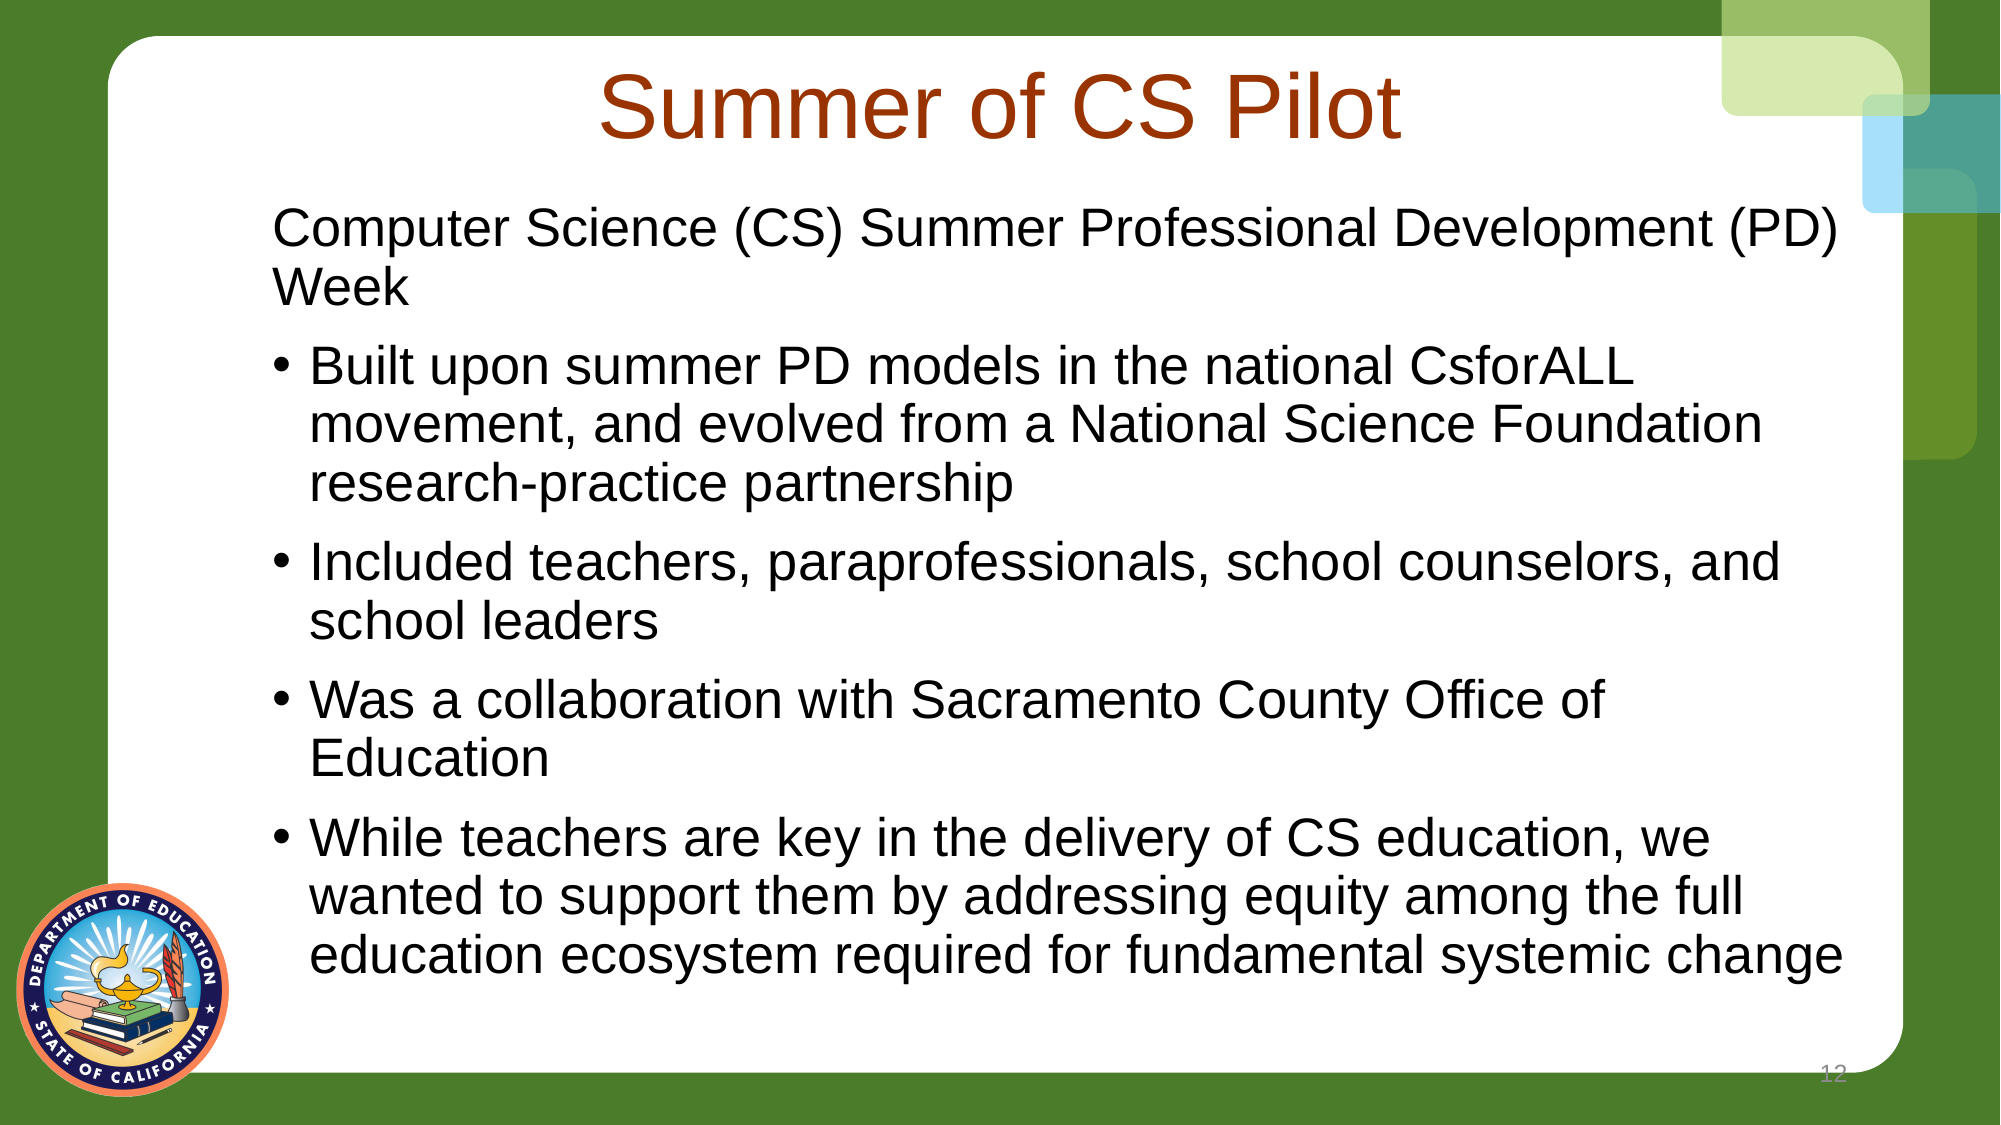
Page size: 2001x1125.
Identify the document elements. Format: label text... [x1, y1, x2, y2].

title Summer of CS Pilot [222, 0, 1778, 218]
list Computer Science (CS) Summer Professional Development (PD) Week Built upon summer PD models in the national CsforALL movement, and evolved from a National Science Foundation research-practice partnership Included teachers, paraprofessionals, school counselors, and school leaders Was a collaboration with Sacramento County Office of Education While teachers are key in the delivery of CS education, we wanted to support them by addressing equity among the full education ecosystem required for fundamental systemic change [257, 192, 1863, 1021]
picture [16, 883, 229, 1097]
slide_number 12 [1412, 1042, 1863, 1103]
